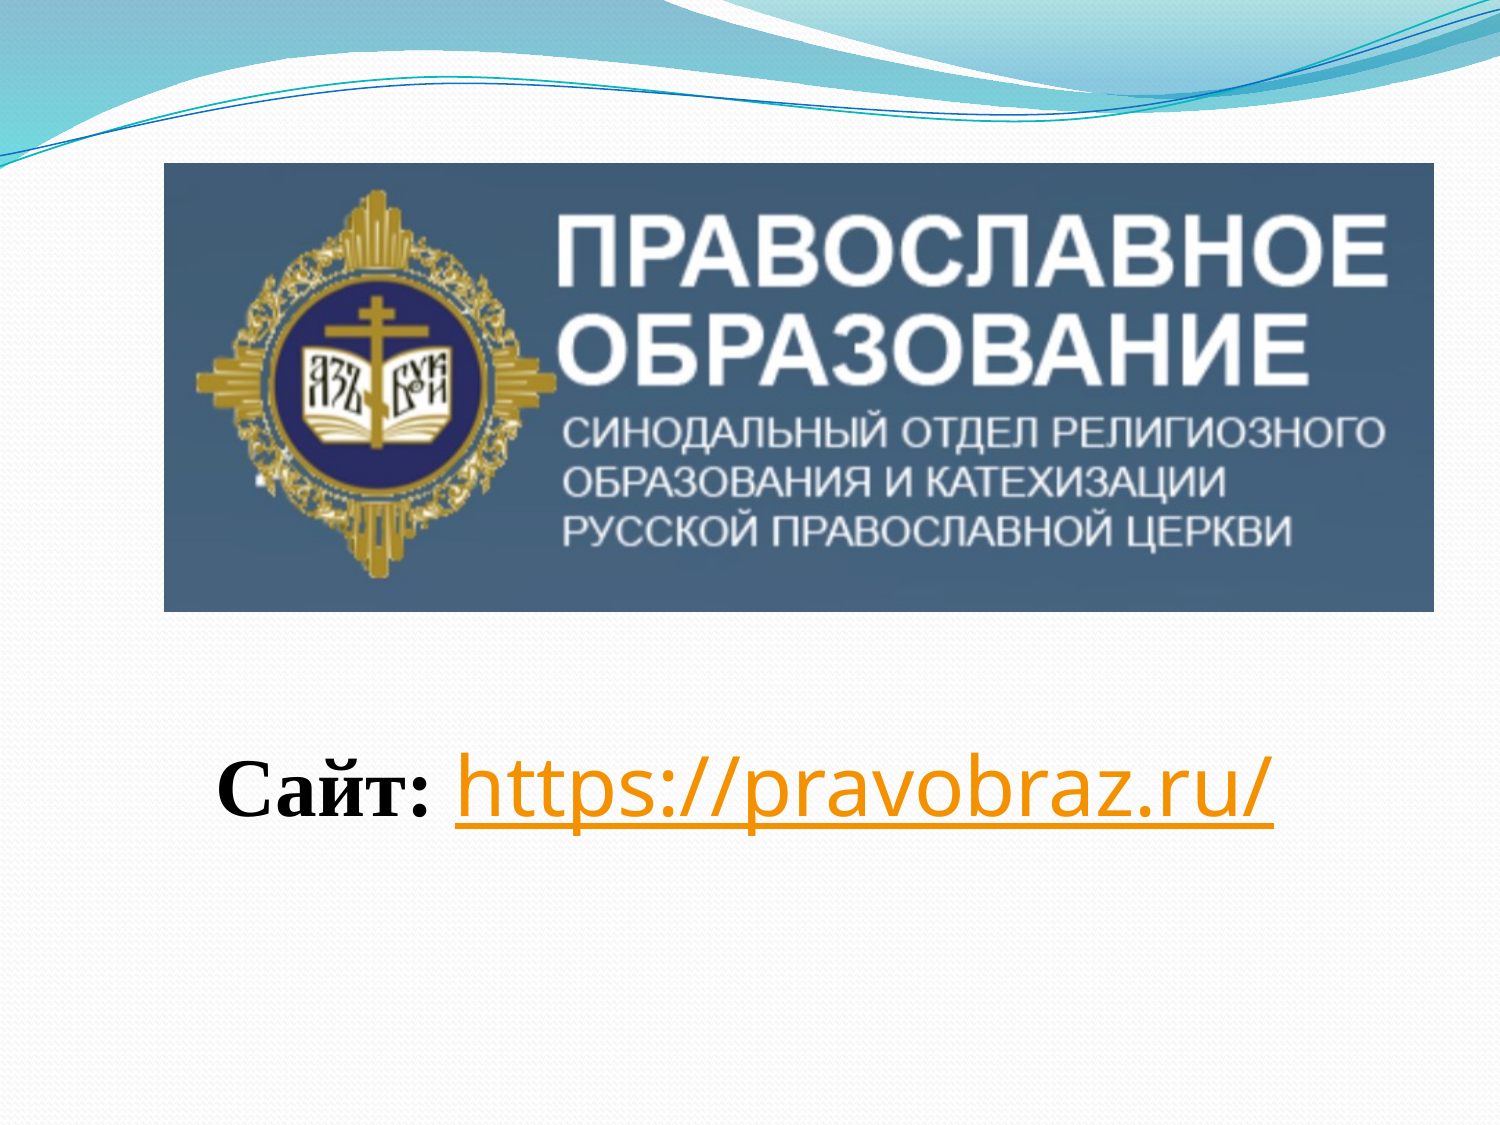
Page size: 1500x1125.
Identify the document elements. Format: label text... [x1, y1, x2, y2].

list Сайт: https://pravobraz.ru/ [46, 644, 1465, 926]
picture [163, 163, 1434, 613]
title [75, 115, 1425, 303]
